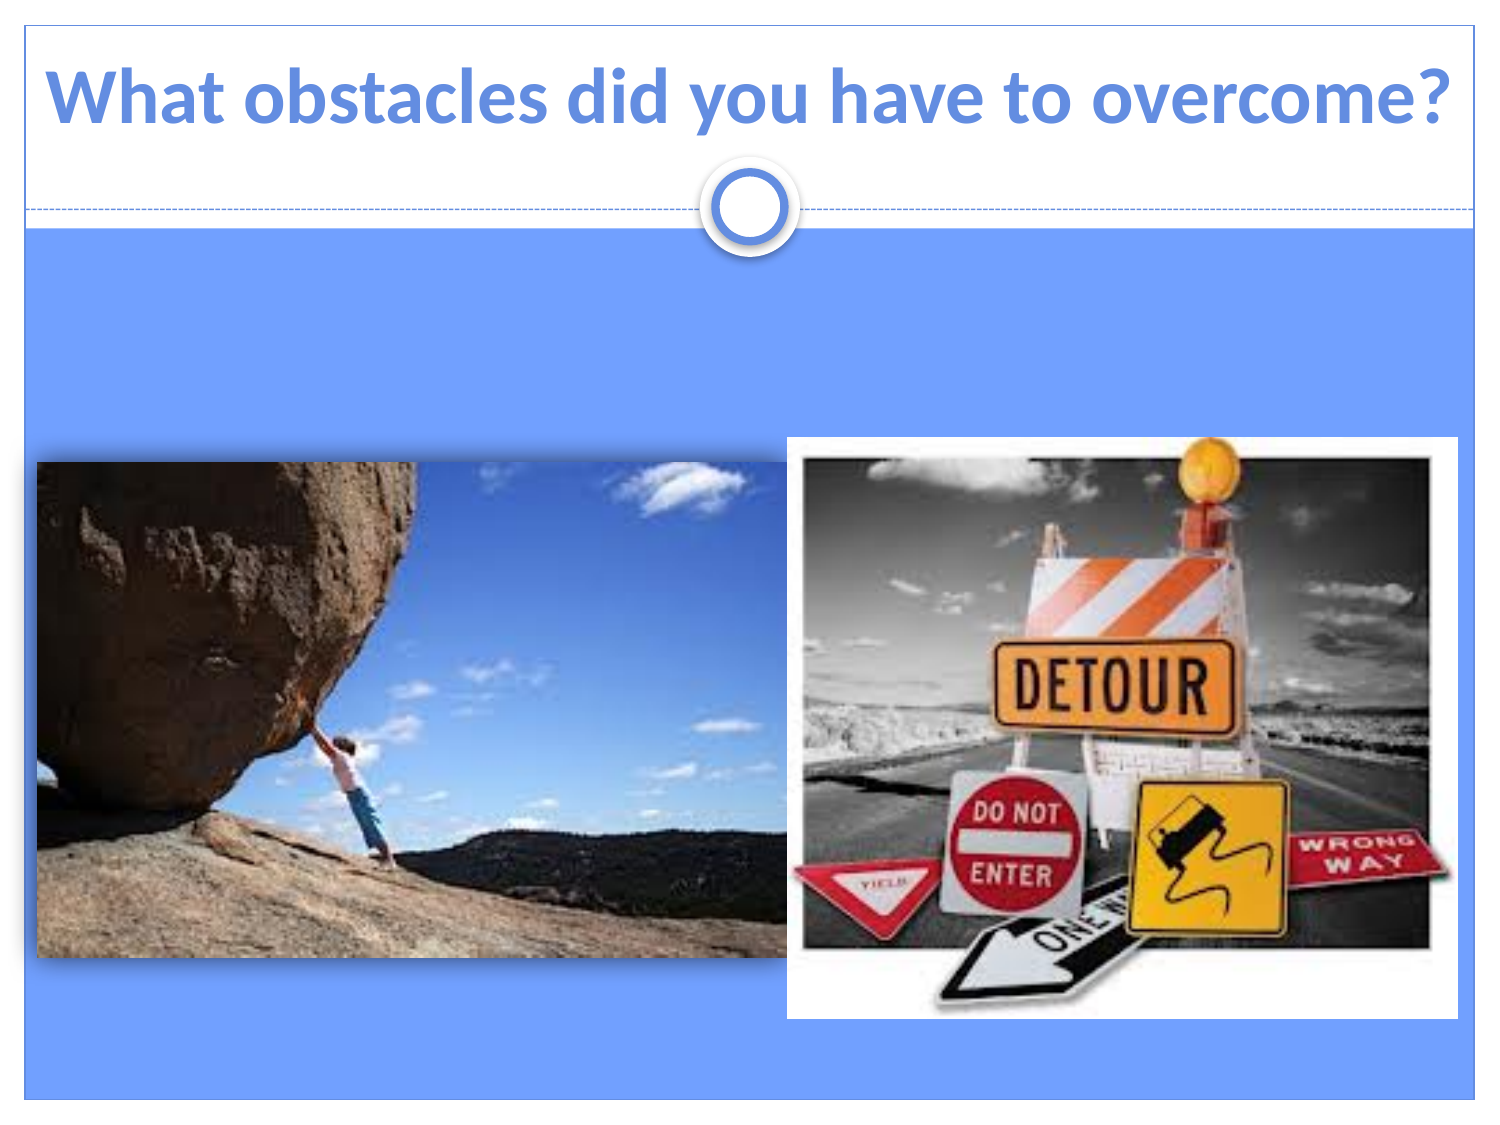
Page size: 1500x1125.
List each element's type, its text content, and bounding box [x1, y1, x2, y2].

title What obstacles did you have to overcome? [24, 37, 1475, 147]
picture [37, 437, 1458, 1019]
